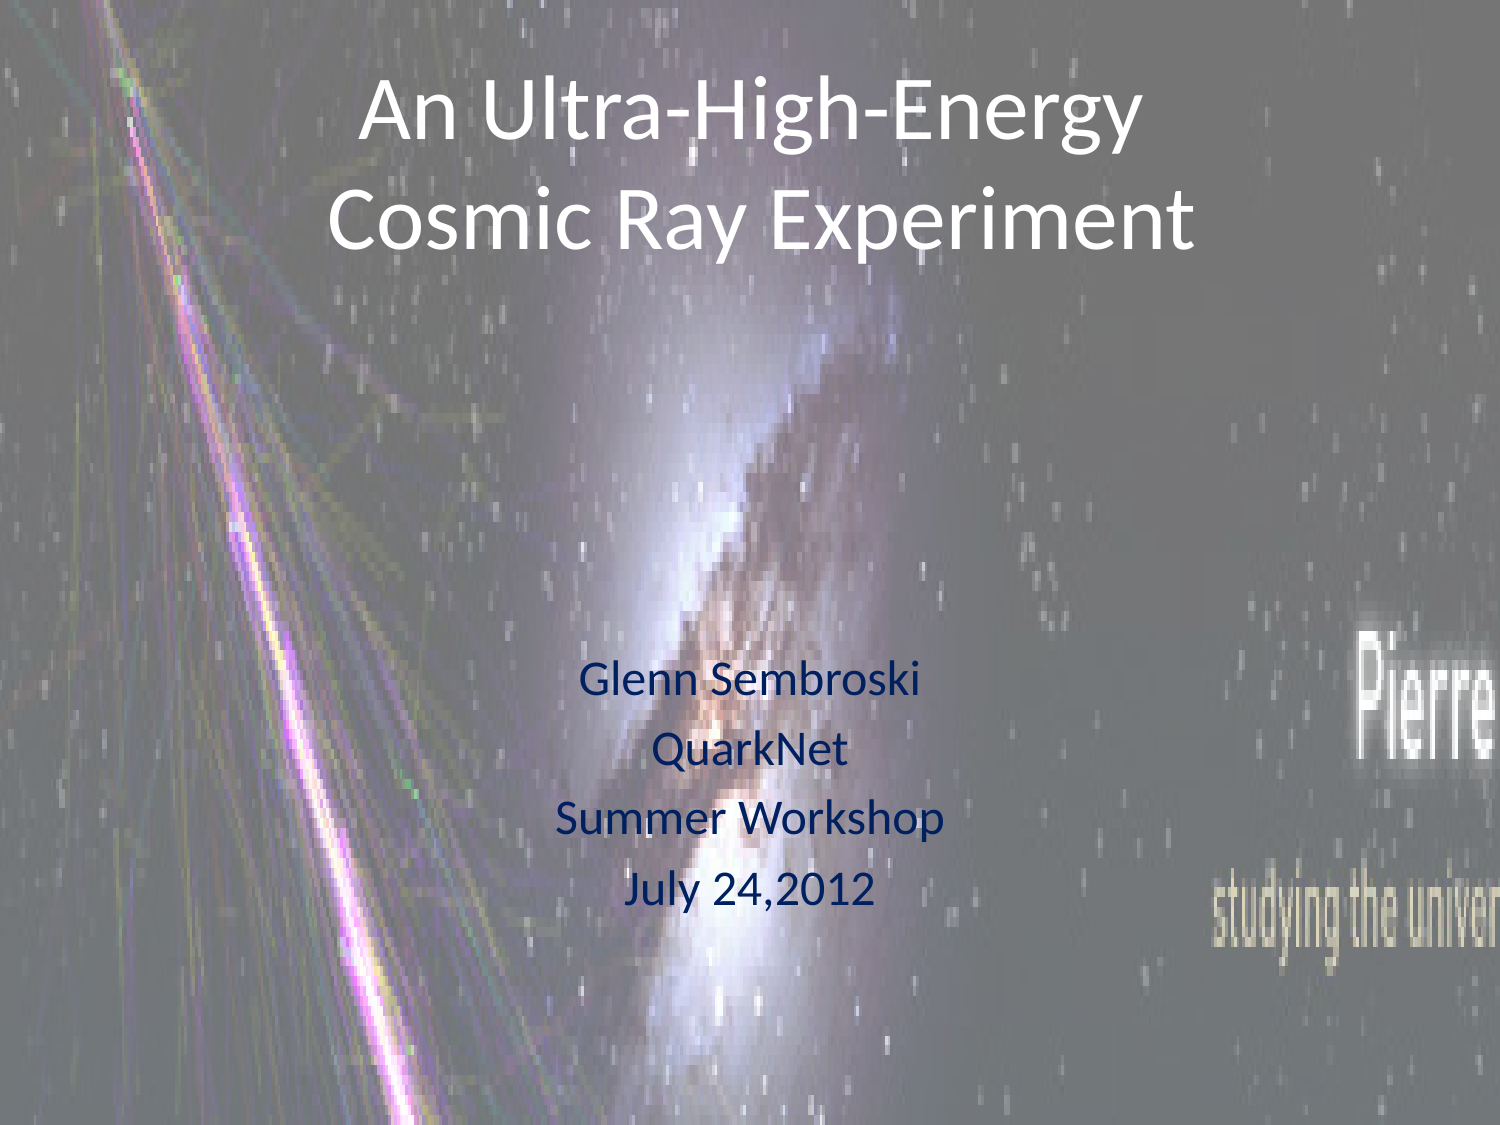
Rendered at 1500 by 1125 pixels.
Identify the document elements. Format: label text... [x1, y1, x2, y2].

subtitle Glenn Sembroski QuarkNet Summer Workshop July 24,2012 [225, 637, 1275, 925]
title An Ultra-High-Energy Cosmic Ray Experiment [125, 37, 1400, 279]
